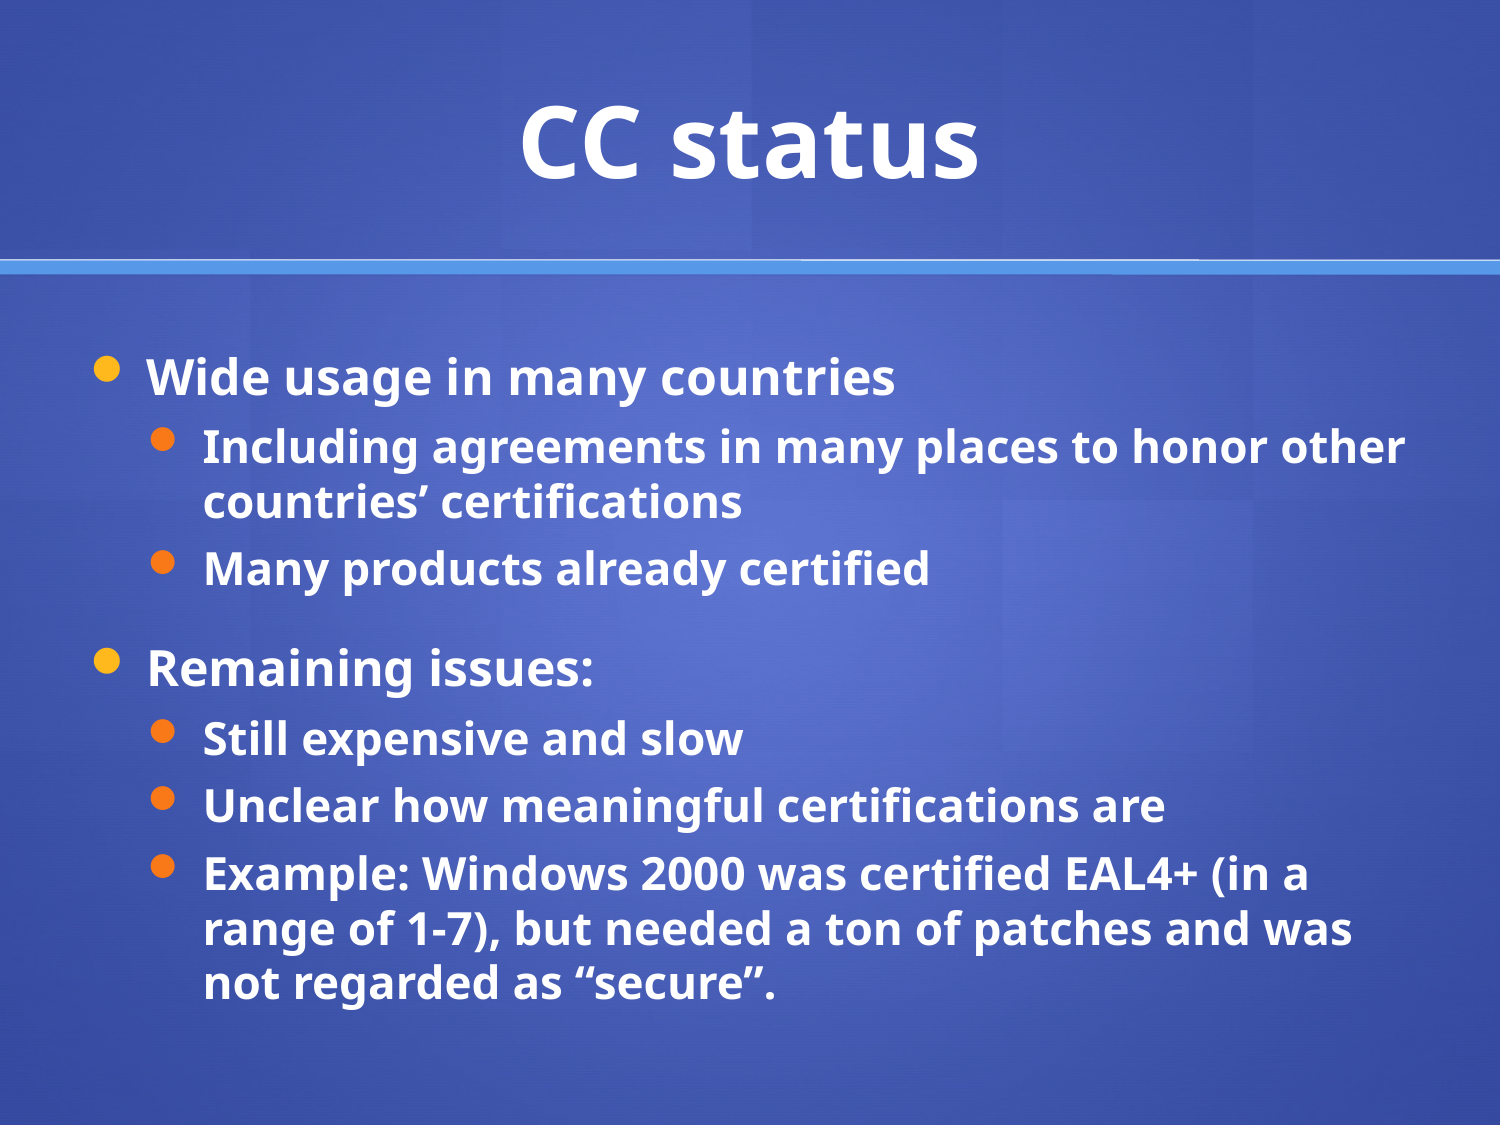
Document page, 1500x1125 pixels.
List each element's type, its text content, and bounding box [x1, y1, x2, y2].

list Wide usage in many countries Including agreements in many places to honor other countries’ certifications Many products already certified Remaining issues: Still expensive and slow Unclear how meaningful certifications are Example: Windows 2000 was certified EAL4+ (in a range of 1-7), but needed a ton of patches and was not regarded as “secure”. [75, 337, 1425, 1083]
title CC status [75, 45, 1425, 233]
